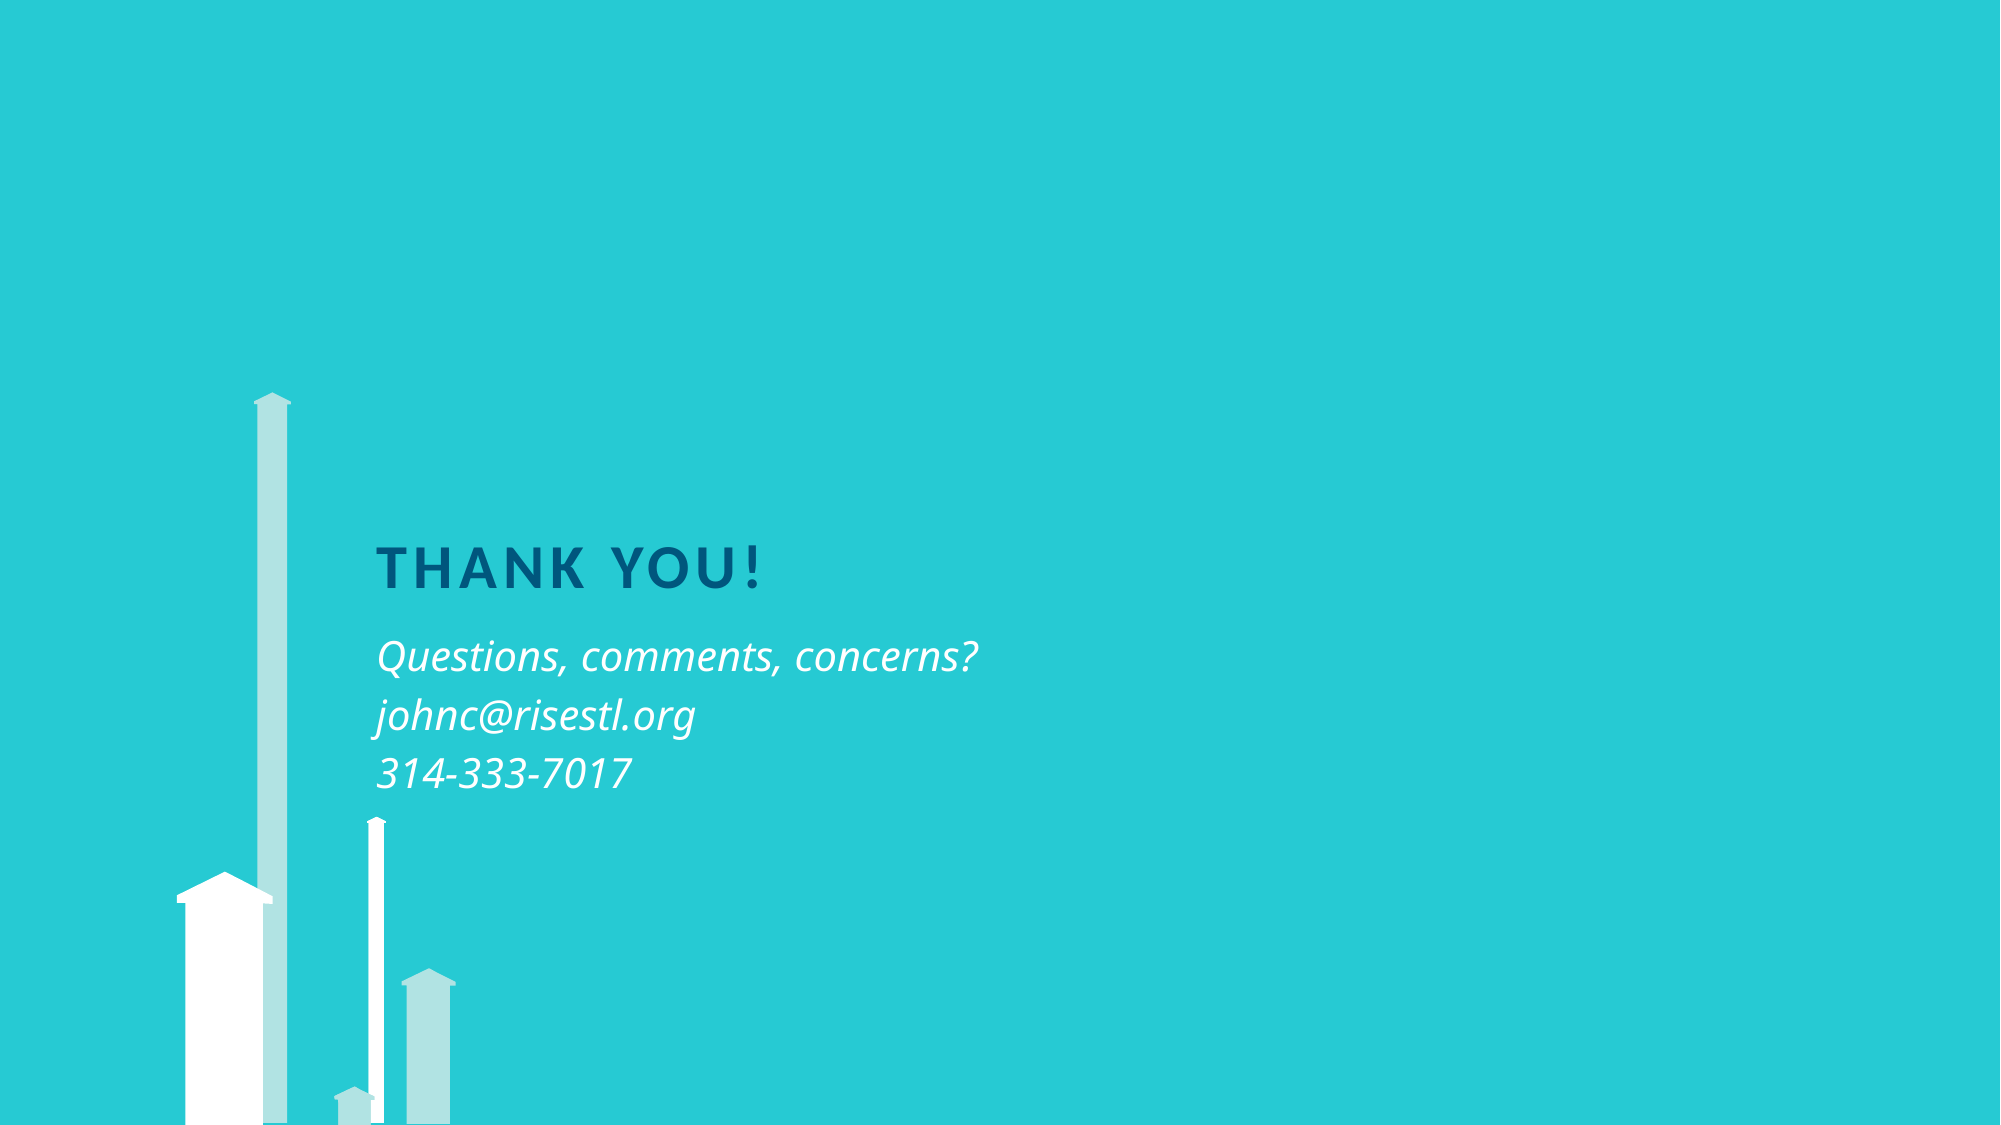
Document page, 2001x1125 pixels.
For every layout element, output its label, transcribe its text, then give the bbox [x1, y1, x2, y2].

title Thank you! [376, 358, 1575, 609]
list Questions, comments, concerns? johnc@risestl.org 314-333-7017 [376, 622, 1575, 853]
